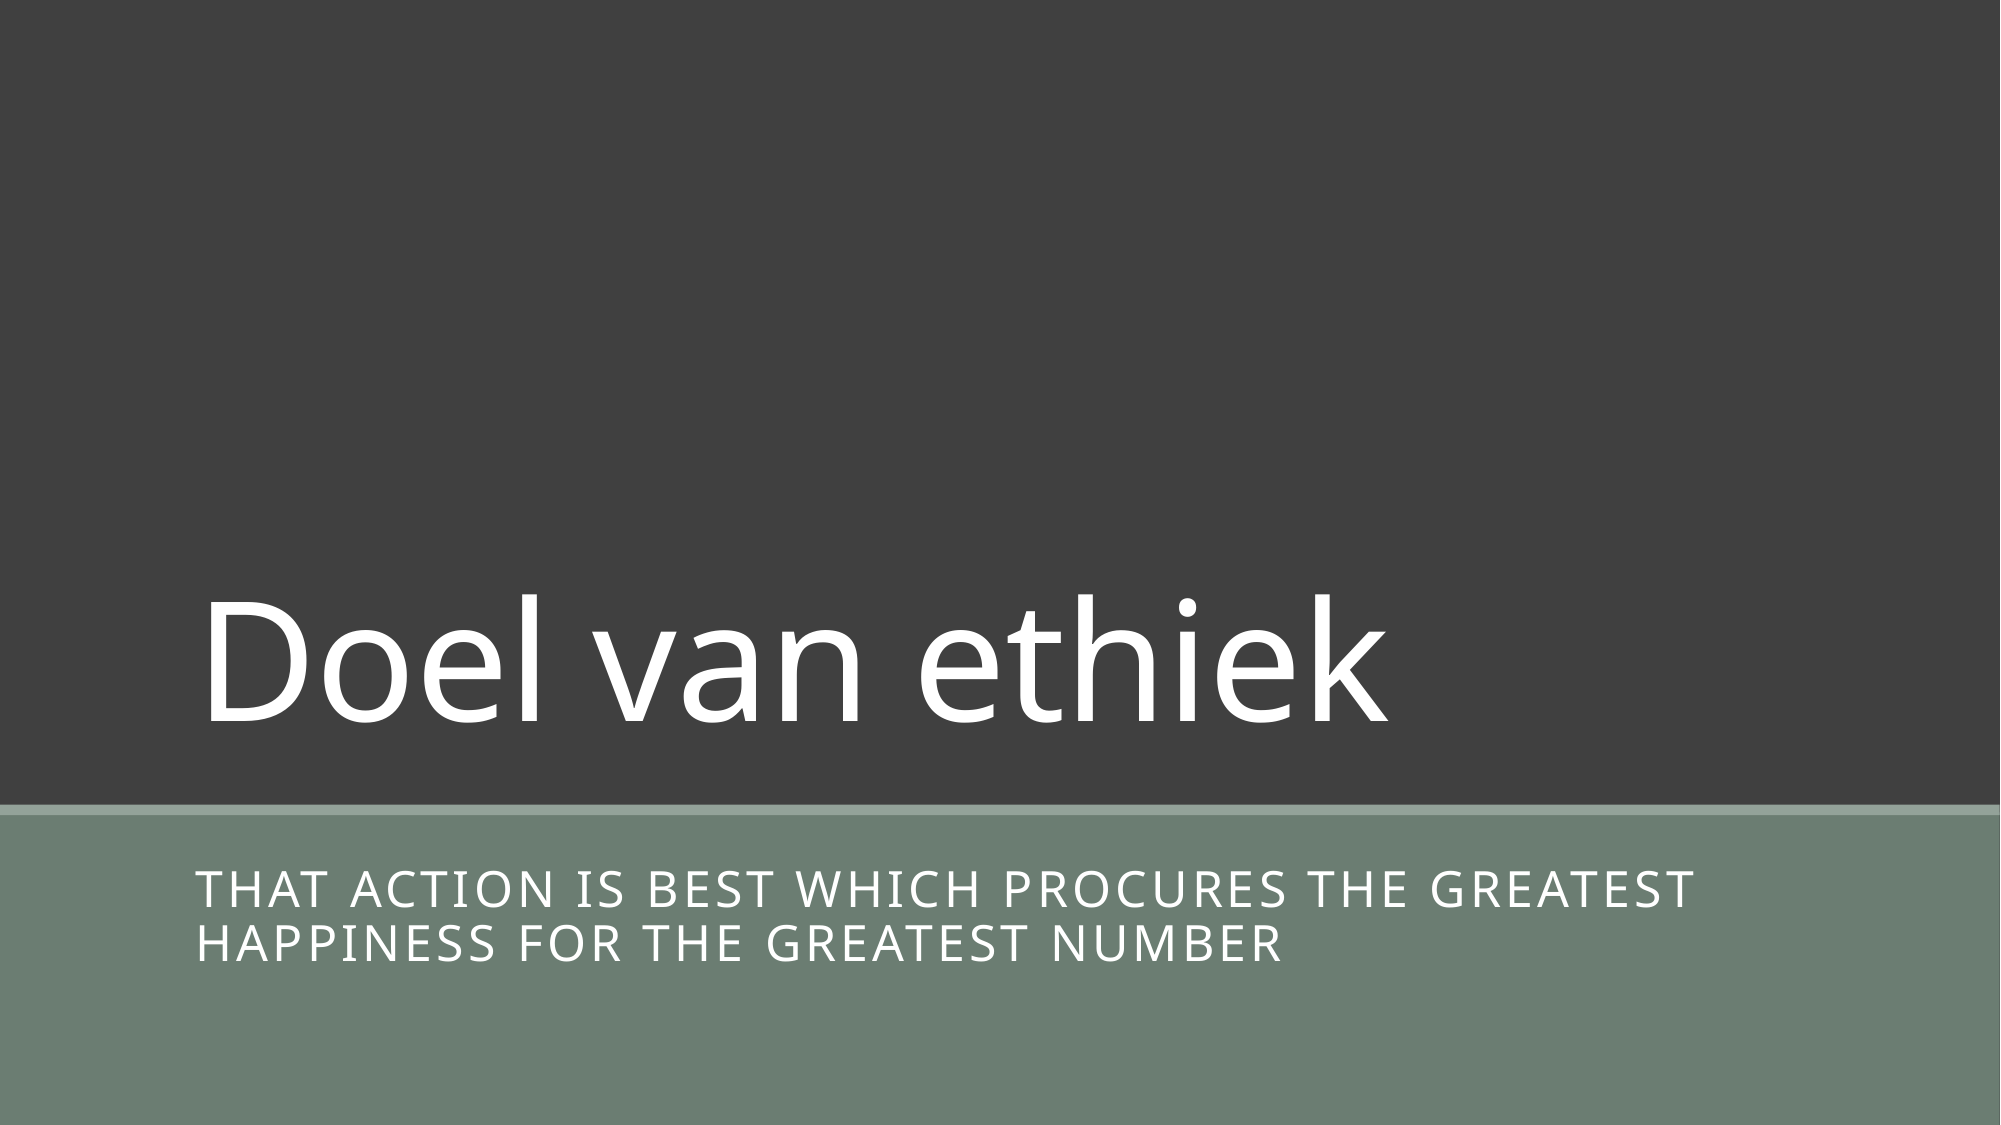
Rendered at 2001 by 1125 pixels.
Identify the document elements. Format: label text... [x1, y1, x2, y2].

title Doel van ethiek [180, 124, 1830, 763]
text_box [0, 816, 2000, 1125]
text_box [0, 0, 2000, 803]
text_box [0, 803, 2000, 816]
list That action is best which procures the greatest happiness for the greatest number [180, 857, 1831, 1045]
